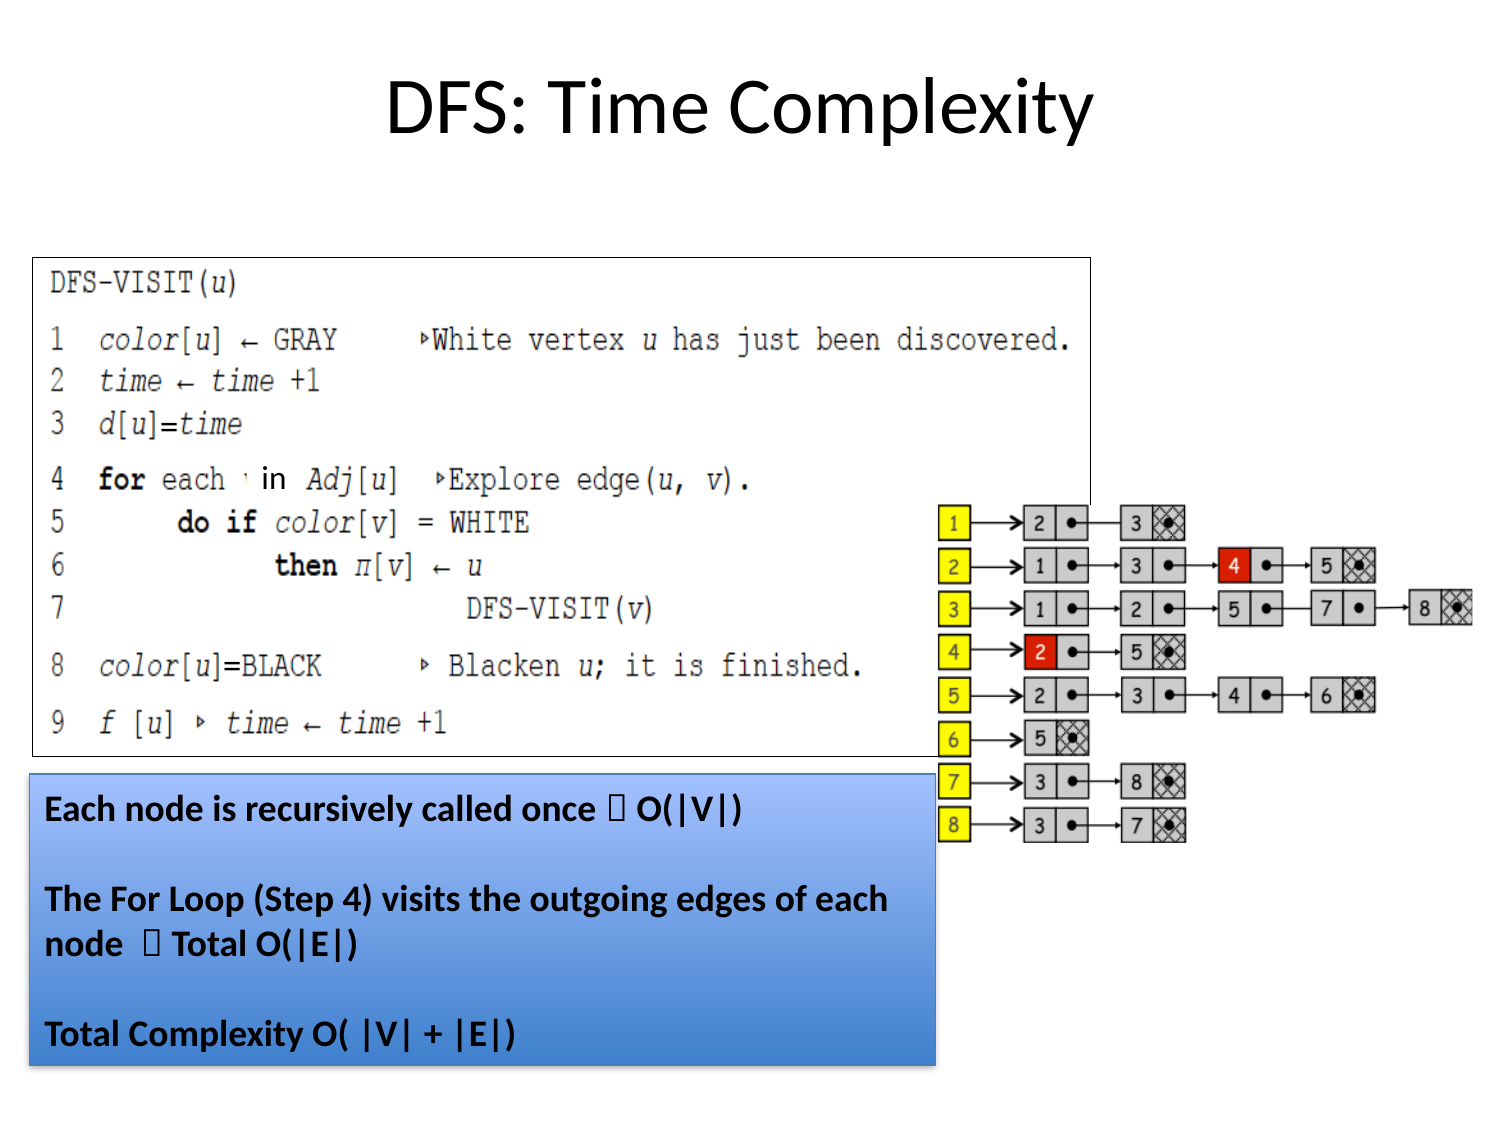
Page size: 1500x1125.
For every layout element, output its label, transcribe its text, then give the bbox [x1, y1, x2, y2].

title DFS: Time Complexity [75, 45, 1425, 158]
picture [32, 256, 1473, 843]
text_box Each node is recursively called once  O(|V|) The For Loop (Step 4) visits the outgoing edges of each node  Total O(|E|) Total Complexity O( |V| + |E|) [29, 773, 936, 1066]
